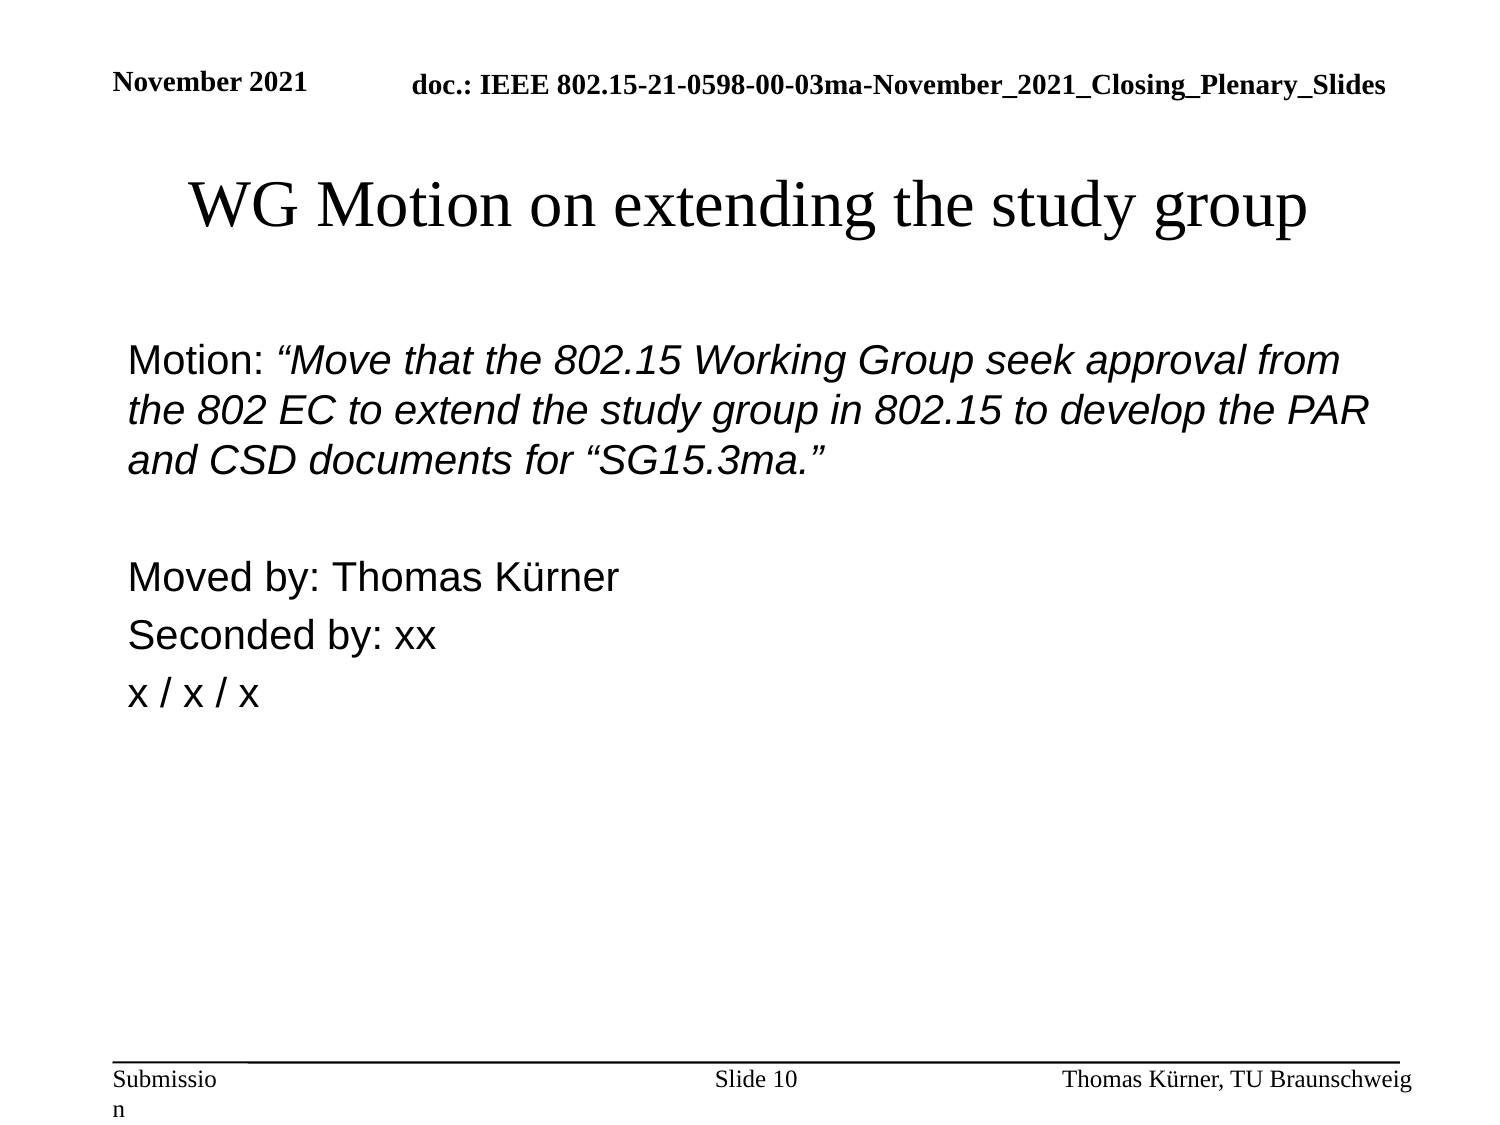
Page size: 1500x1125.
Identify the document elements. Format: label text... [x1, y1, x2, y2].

list Motion: “Move that the 802.15 Working Group seek approval from the 802 EC to extend the study group in 802.15 to develop the PAR and CSD documents for “SG15.3ma.” Moved by: Thomas Kürner Seconded by: xx x / x / x [112, 324, 1388, 1001]
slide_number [112, 61, 376, 98]
slide_number Slide 10 [712, 1061, 800, 1093]
footer Thomas Kürner, TU Braunschweig [899, 1061, 1413, 1093]
title WG Motion on extending the study group [112, 112, 1388, 288]
